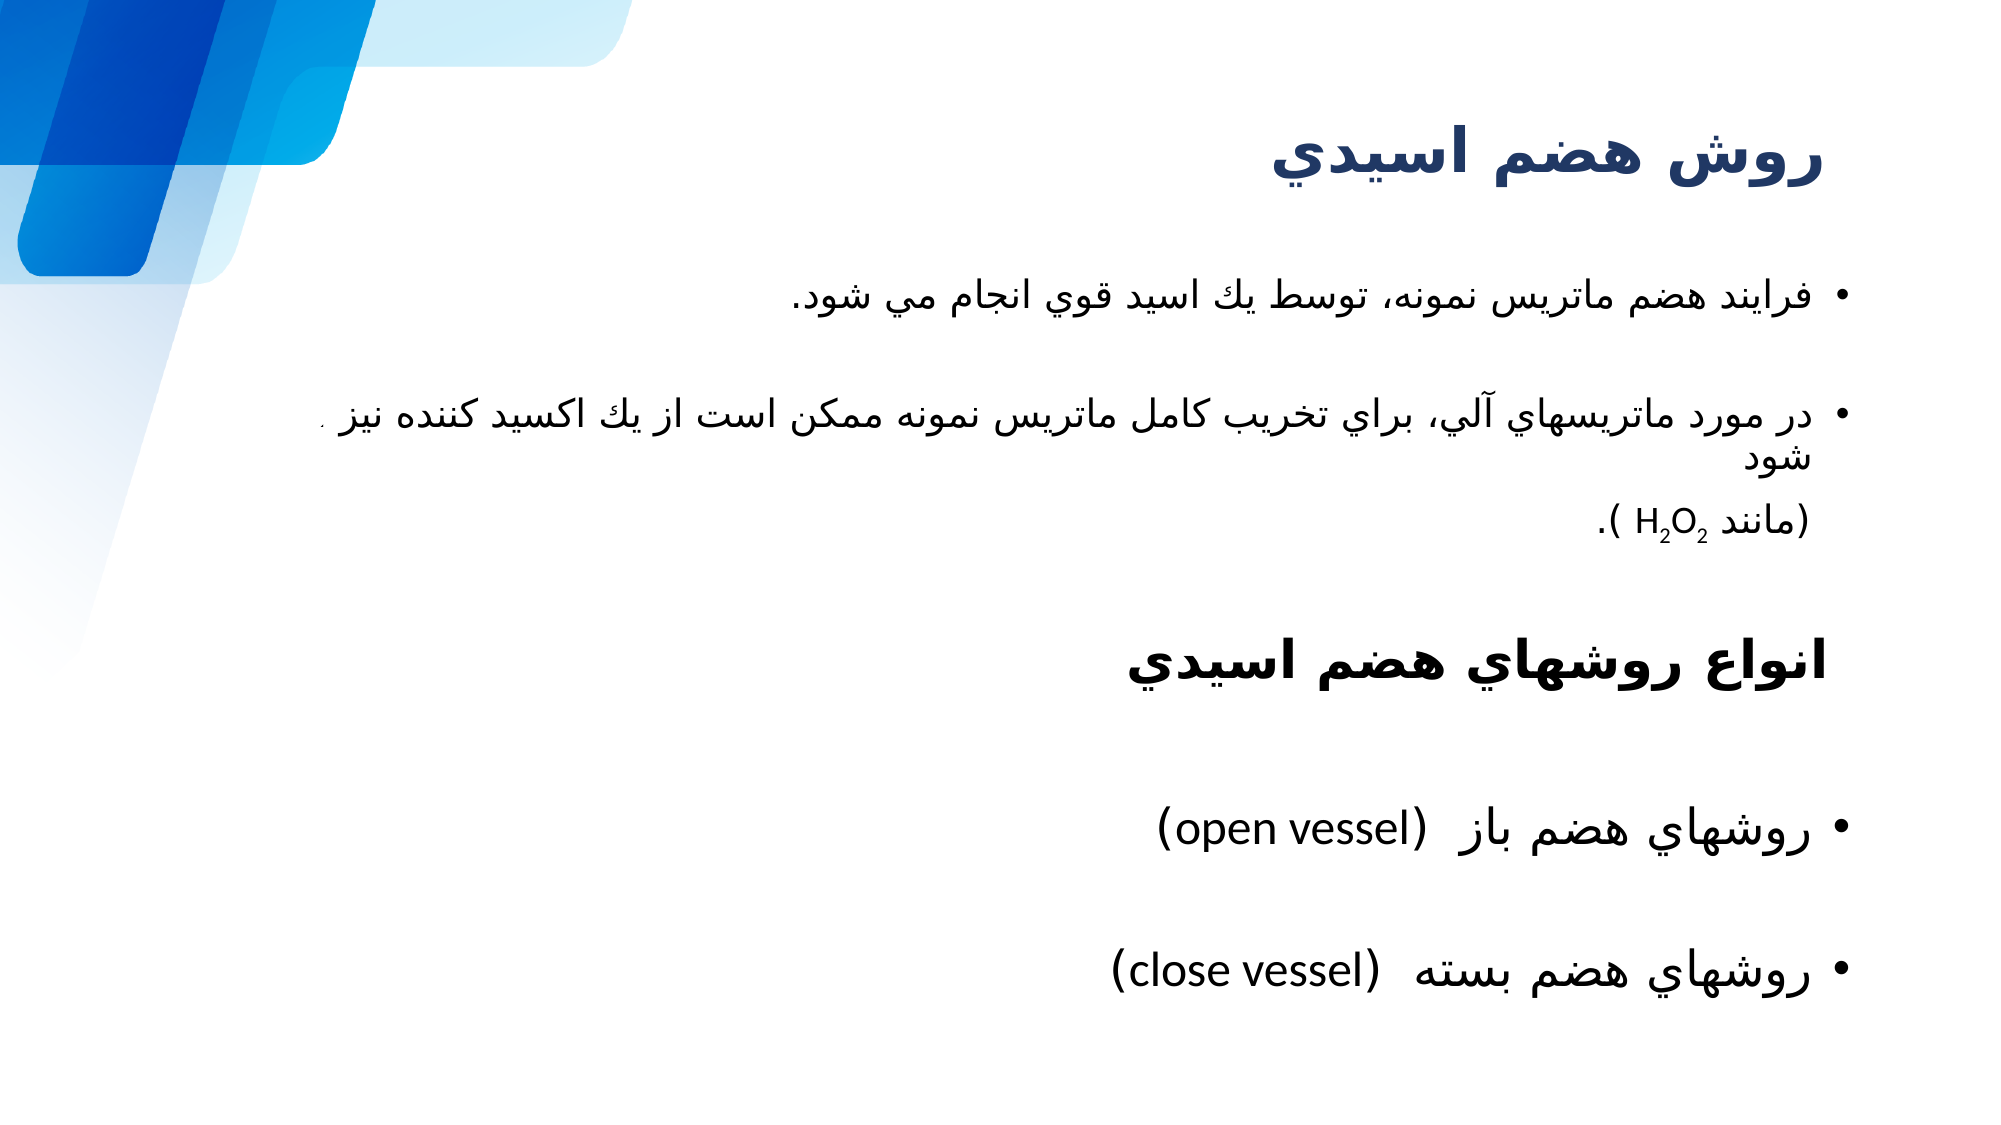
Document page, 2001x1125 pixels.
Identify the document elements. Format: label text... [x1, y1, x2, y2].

list روش هضم اسيدي فرايند هضم ماتريس نمونه، توسط يك اسيد قوي انجام مي شود. در مورد ماتريسهاي آلي، براي تخريب كامل ماتريس نمونه ممكن است از يك اكسيد كننده نيز استفاده شود (مانند H2O2 ). انواع روشهاي هضم اسيدي روشهاي هضم باز (open vessel) روشهاي هضم بسته (close vessel) [137, 111, 1863, 1014]
picture [0, 0, 780, 728]
